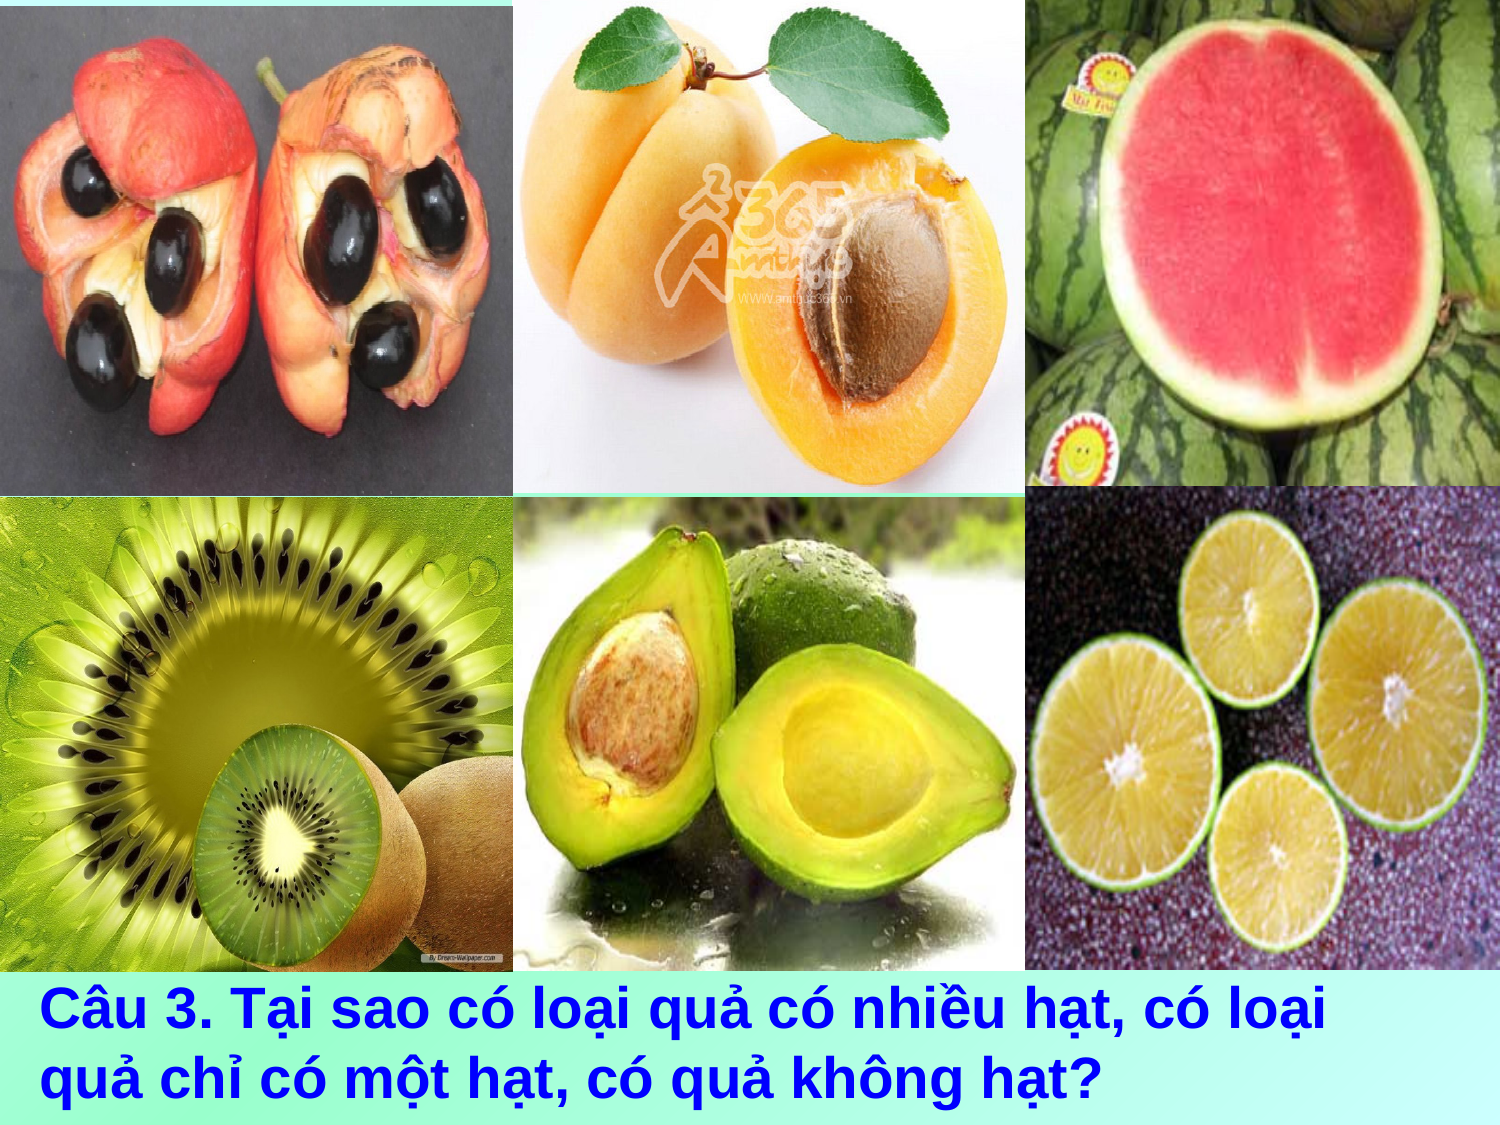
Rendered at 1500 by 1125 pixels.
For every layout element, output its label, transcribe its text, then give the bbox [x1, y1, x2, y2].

text_box Câu 3. Tại sao có loại quả có nhiều hạt, có loại quả chỉ có một hạt, có quả không hạt? [24, 970, 1463, 1118]
picture [0, 0, 1500, 973]
